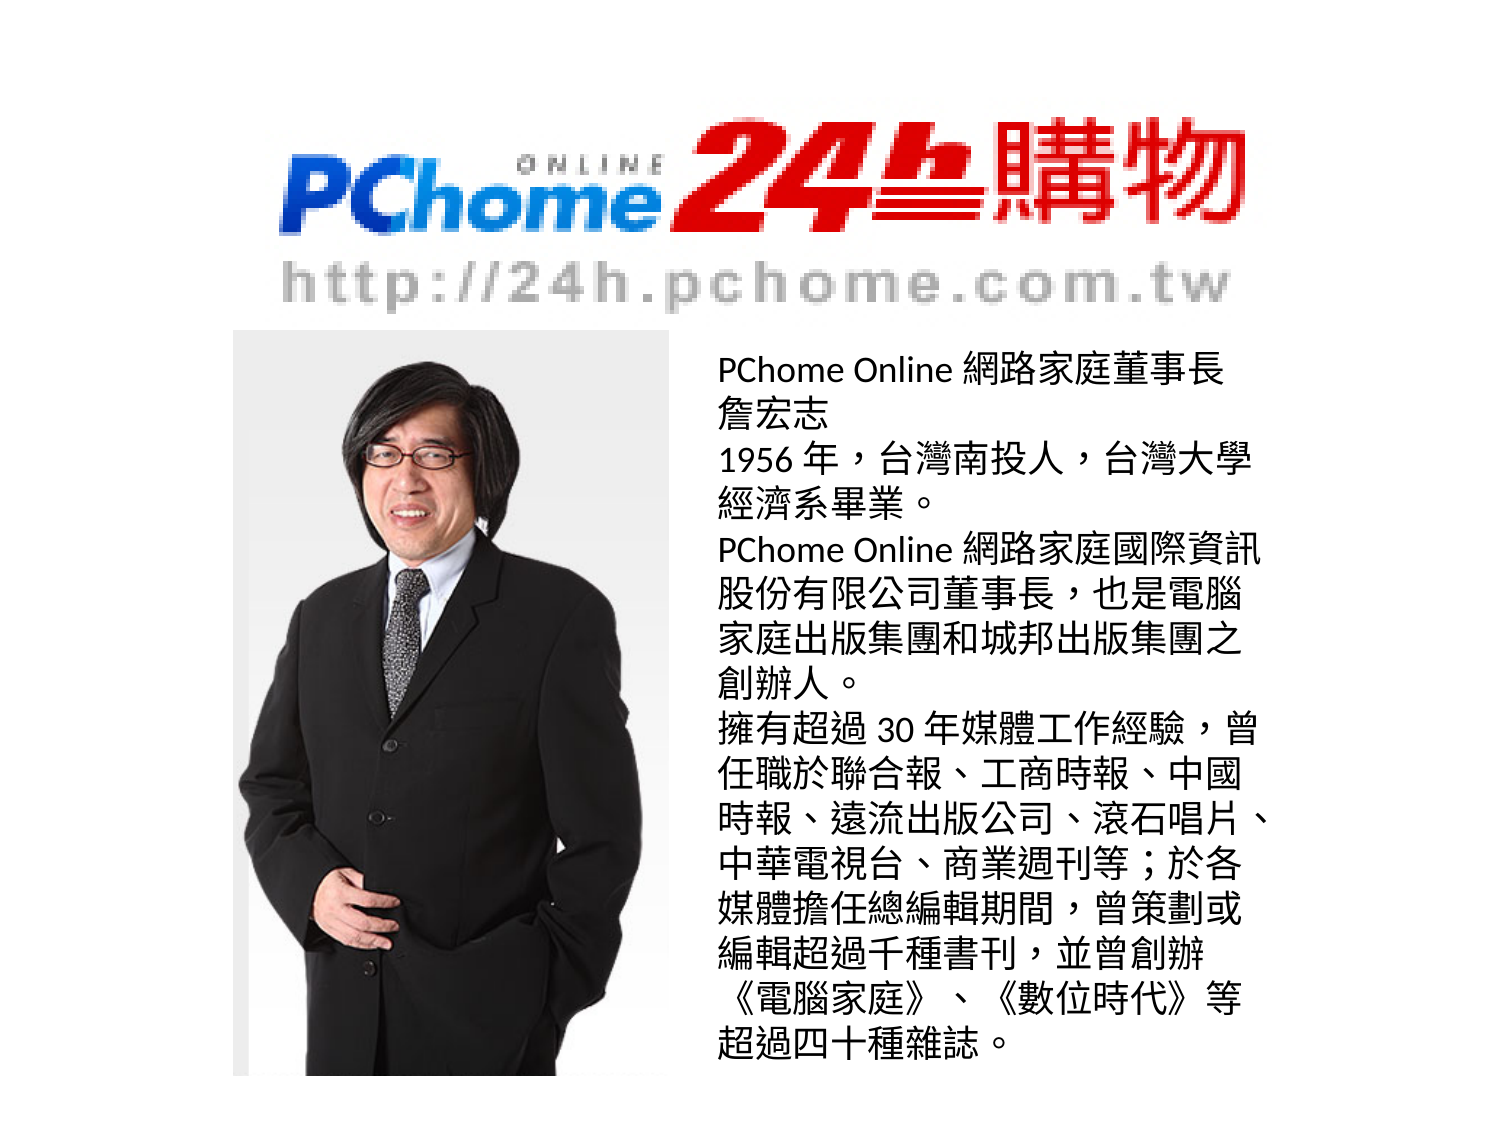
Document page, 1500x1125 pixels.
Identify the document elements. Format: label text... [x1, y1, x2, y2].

picture [194, 0, 1318, 1077]
text_box PChome Online網路家庭董事長 詹宏志 1956年，台灣南投人，台灣大學經濟系畢業。 PChome Online網路家庭國際資訊股份有限公司董事長，也是電腦家庭出版集團和城邦出版集團之創辦人。 擁有超過30年媒體工作經驗，曾任職於聯合報、工商時報、中國時報、遠流出版公司、滾石唱片、中華電視台、商業週刊等；於各媒體擔任總編輯期間，曾策劃或編輯超過千種書刊，並曾創辦《電腦家庭》、《數位時代》等超過四十種雜誌。 [702, 418, 1282, 1073]
